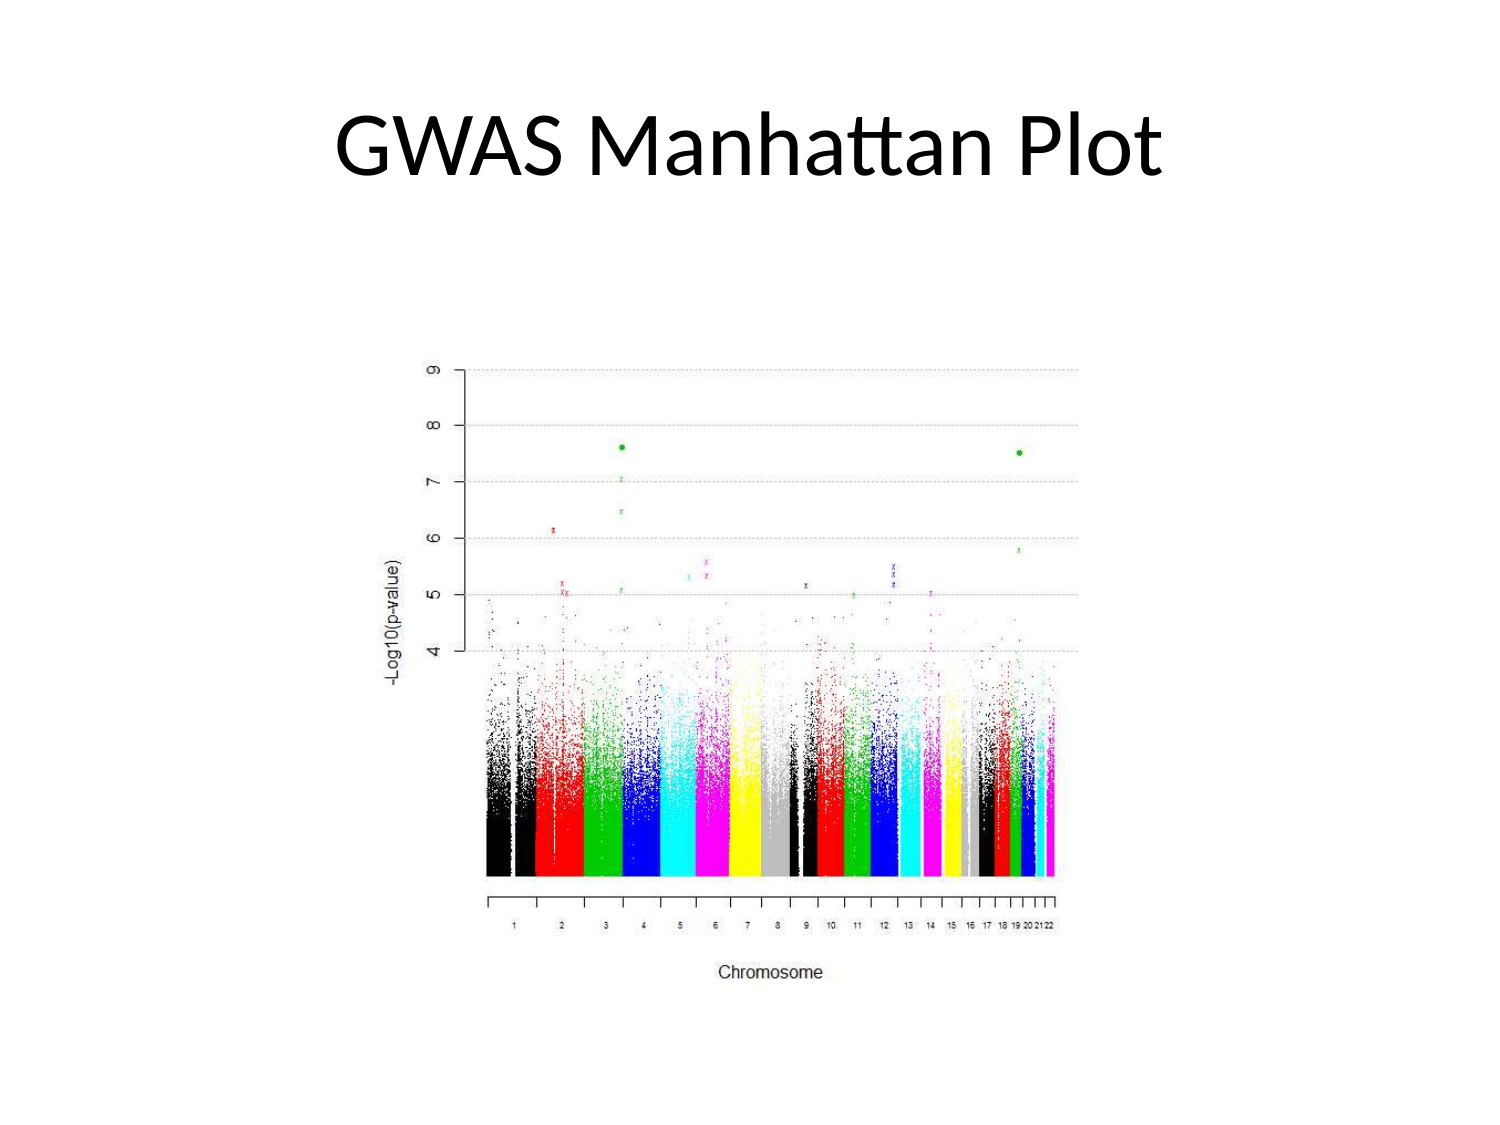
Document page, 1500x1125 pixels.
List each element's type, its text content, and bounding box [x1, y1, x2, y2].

title GWAS Manhattan Plot [75, 45, 1425, 233]
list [377, 262, 1123, 1006]
